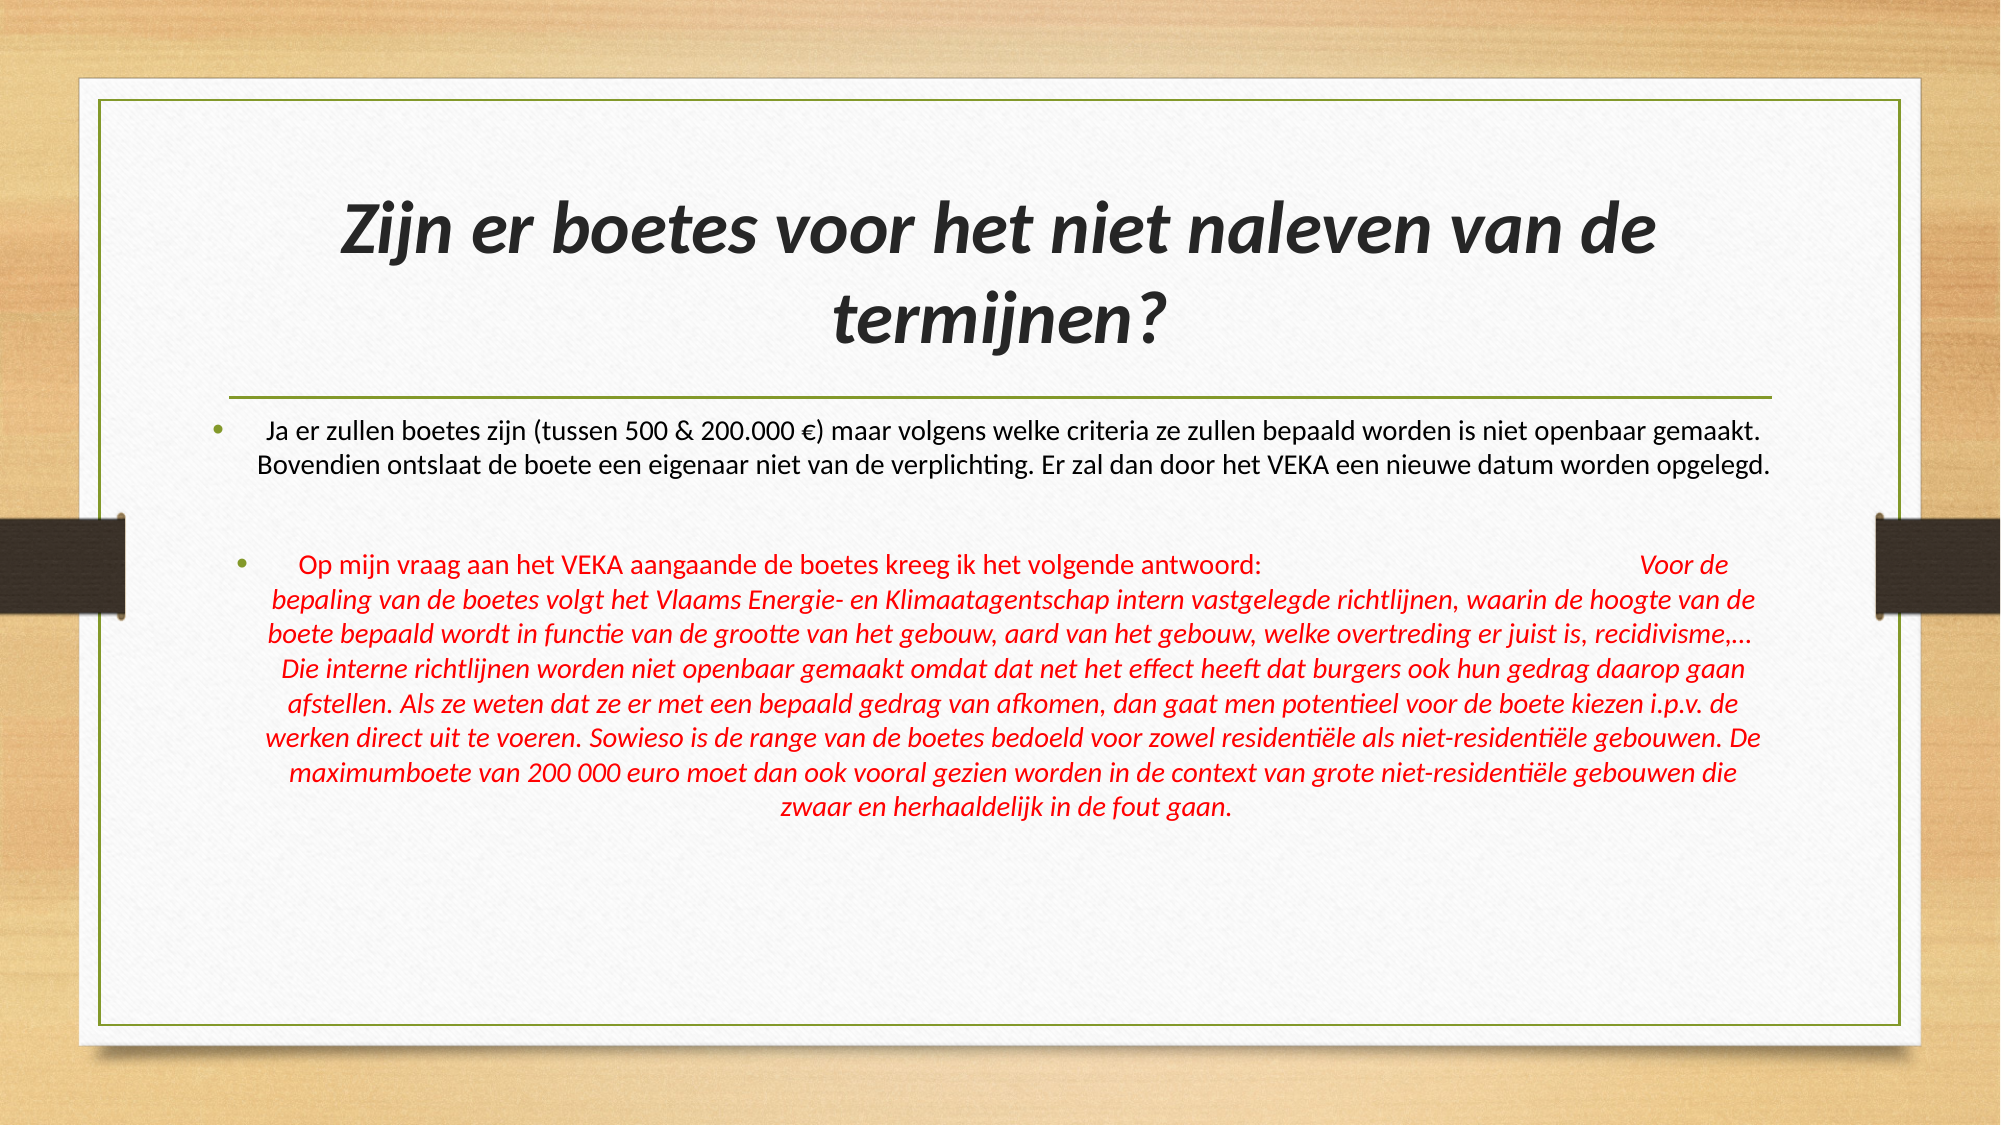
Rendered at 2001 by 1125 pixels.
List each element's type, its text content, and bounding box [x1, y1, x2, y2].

title Zijn er boetes voor het niet naleven van de termijnen? [212, 161, 1788, 375]
picture [0, 0, 2001, 1125]
list Ja er zullen boetes zijn (tussen 500 & 200.000 €) maar volgens welke criteria ze zullen bepaald worden is niet openbaar gemaakt. Bovendien ontslaat de boete een eigenaar niet van de verplichting. Er zal dan door het VEKA een nieuwe datum worden opgelegd. Op mijn vraag aan het VEKA aangaande de boetes kreeg ik het volgende antwoord: Voor de bepaling van de boetes volgt het Vlaams Energie- en Klimaatagentschap intern vastgelegde richtlijnen, waarin de hoogte van de boete bepaald wordt in functie van de grootte van het gebouw, aard van het gebouw, welke overtreding er juist is, recidivisme,… Die interne richtlijnen worden niet openbaar gemaakt omdat dat net het effect heeft dat burgers ook hun gedrag daarop gaan afstellen. Als ze weten dat ze er met een bepaald gedrag van afkomen, dan gaat men potentieel voor de boete kiezen i.p.v. de werken direct uit te voeren. Sowieso is de range van de boetes bedoeld voor zowel residentiële als niet-residentiële gebouwen. De maximumboete van 200 000 euro moet dan ook vooral gezien worden in de context van grote niet-residentiële gebouwen die zwaar en herhaaldelijk in de fout gaan. [197, 404, 1788, 838]
